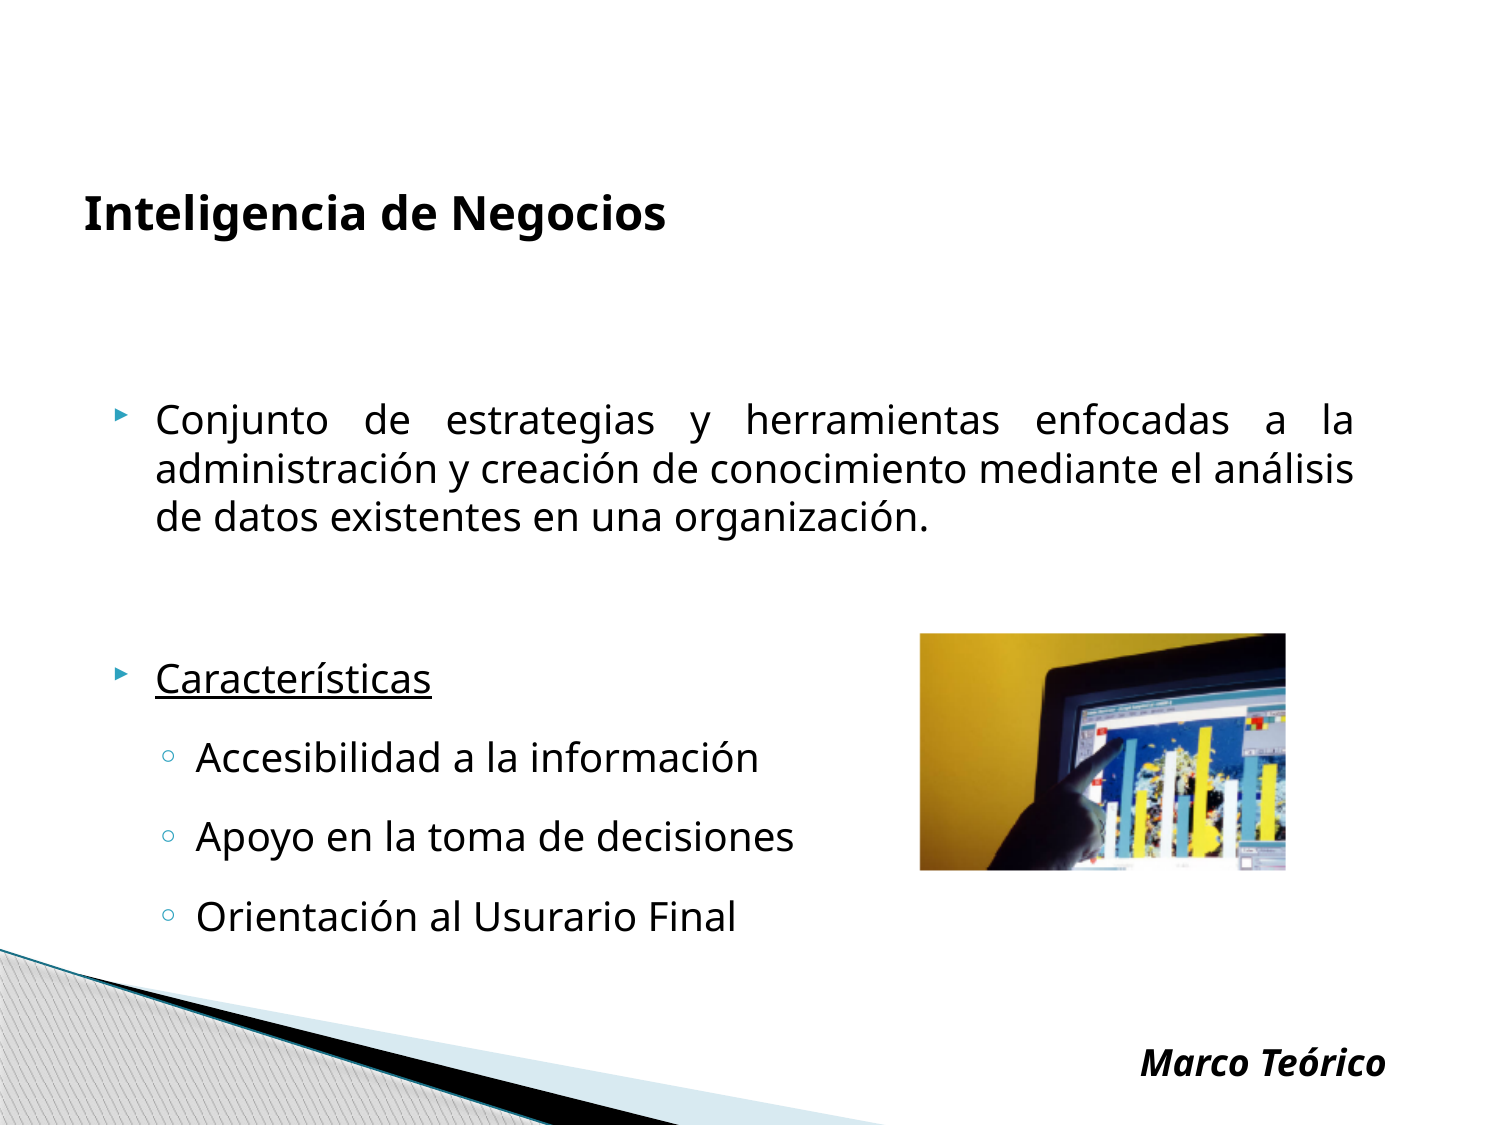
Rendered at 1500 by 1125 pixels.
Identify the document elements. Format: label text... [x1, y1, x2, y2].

list Conjunto de estrategias y herramientas enfocadas a la administración y creación de conocimiento mediante el análisis de datos existentes en una organización. Características Accesibilidad a la información Apoyo en la toma de decisiones Orientación al Usurario Final [82, 386, 1372, 950]
picture [913, 632, 1301, 888]
title Inteligencia de Negocios [70, 117, 1421, 305]
text_box Marco Teórico [1125, 1031, 1477, 1091]
